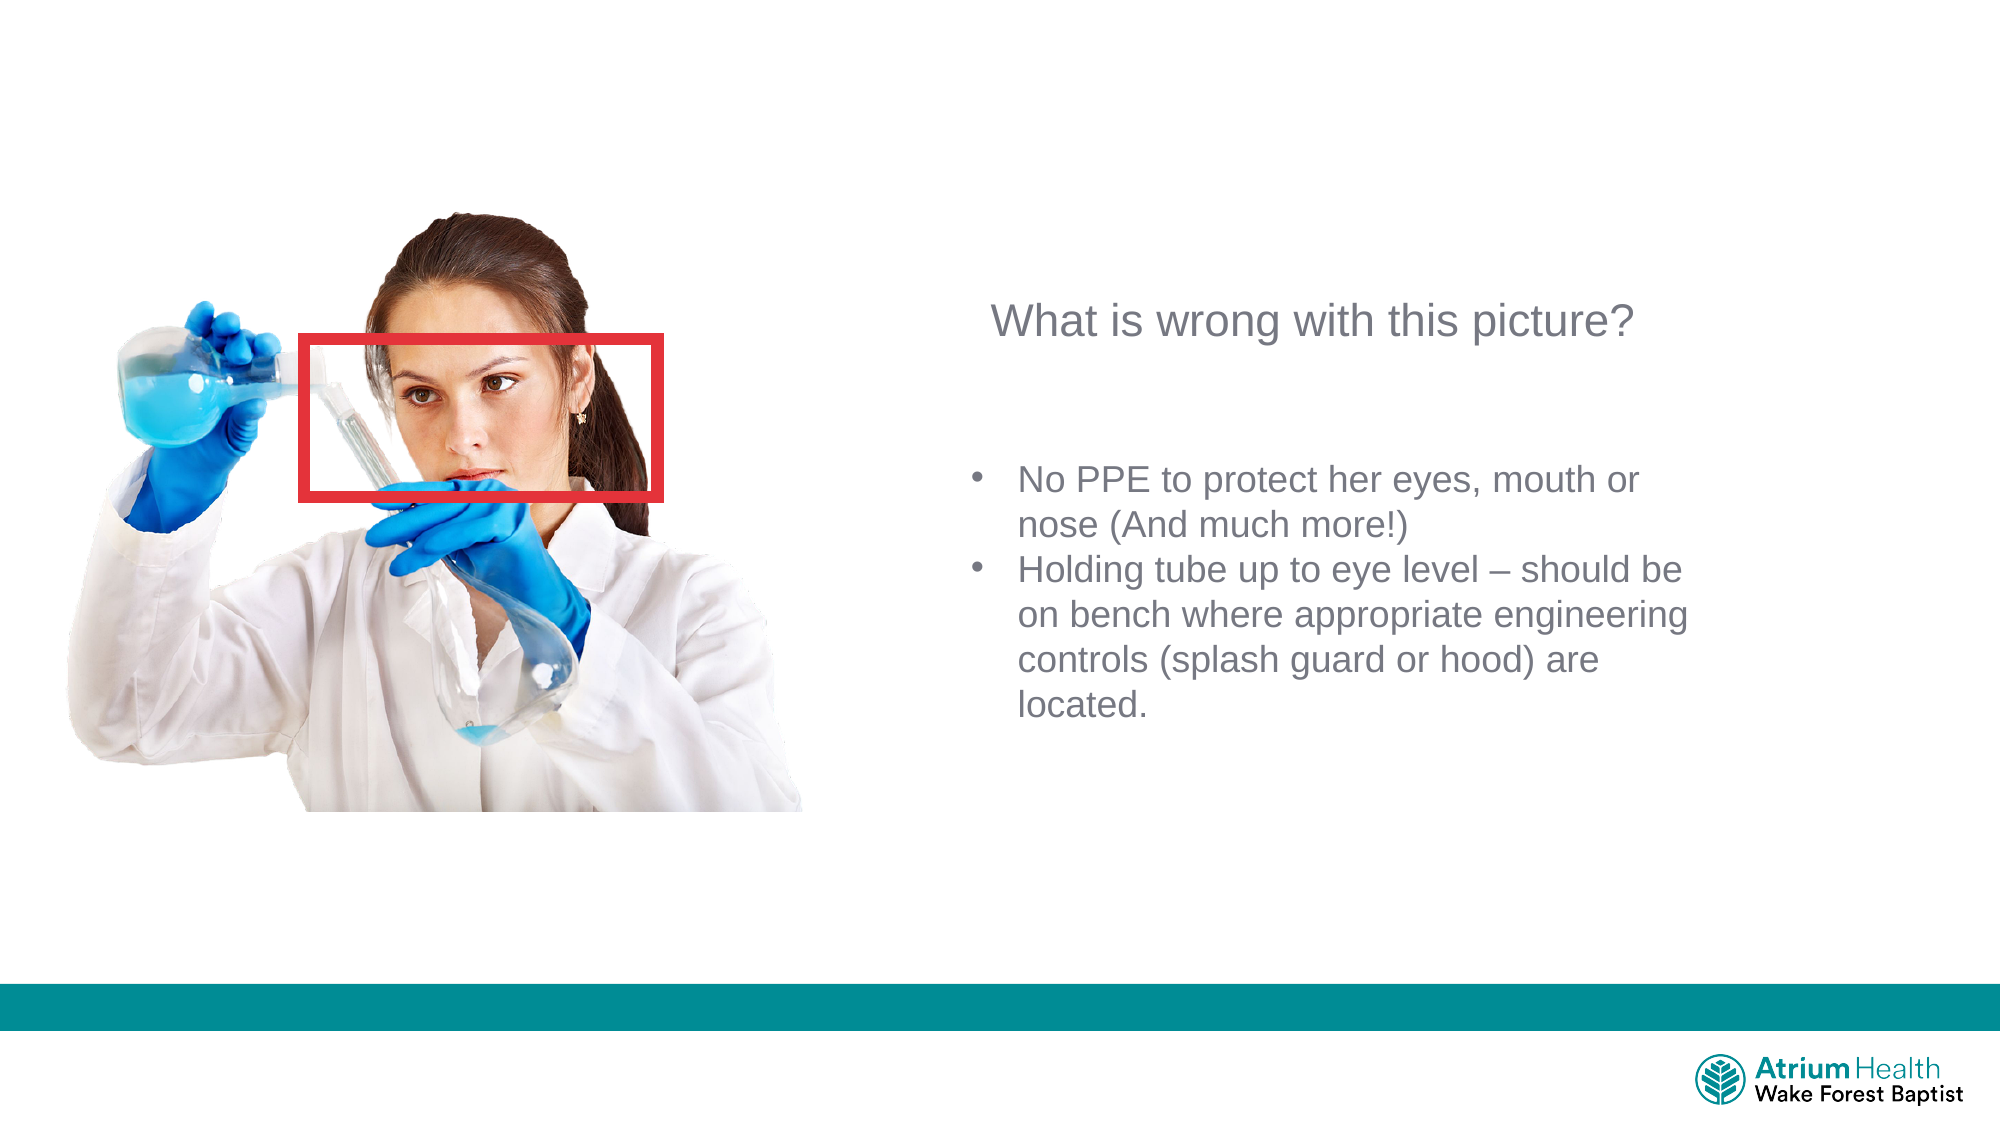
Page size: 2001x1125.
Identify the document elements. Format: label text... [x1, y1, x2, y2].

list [0, 194, 821, 812]
picture [1695, 1054, 1963, 1106]
text_box What is wrong with this picture? [975, 282, 1769, 488]
text_box No PPE to protect her eyes, mouth or nose (And much more!) Holding tube up to eye level – should be on bench where appropriate engineering controls (splash guard or hood) are located. [956, 447, 1726, 732]
